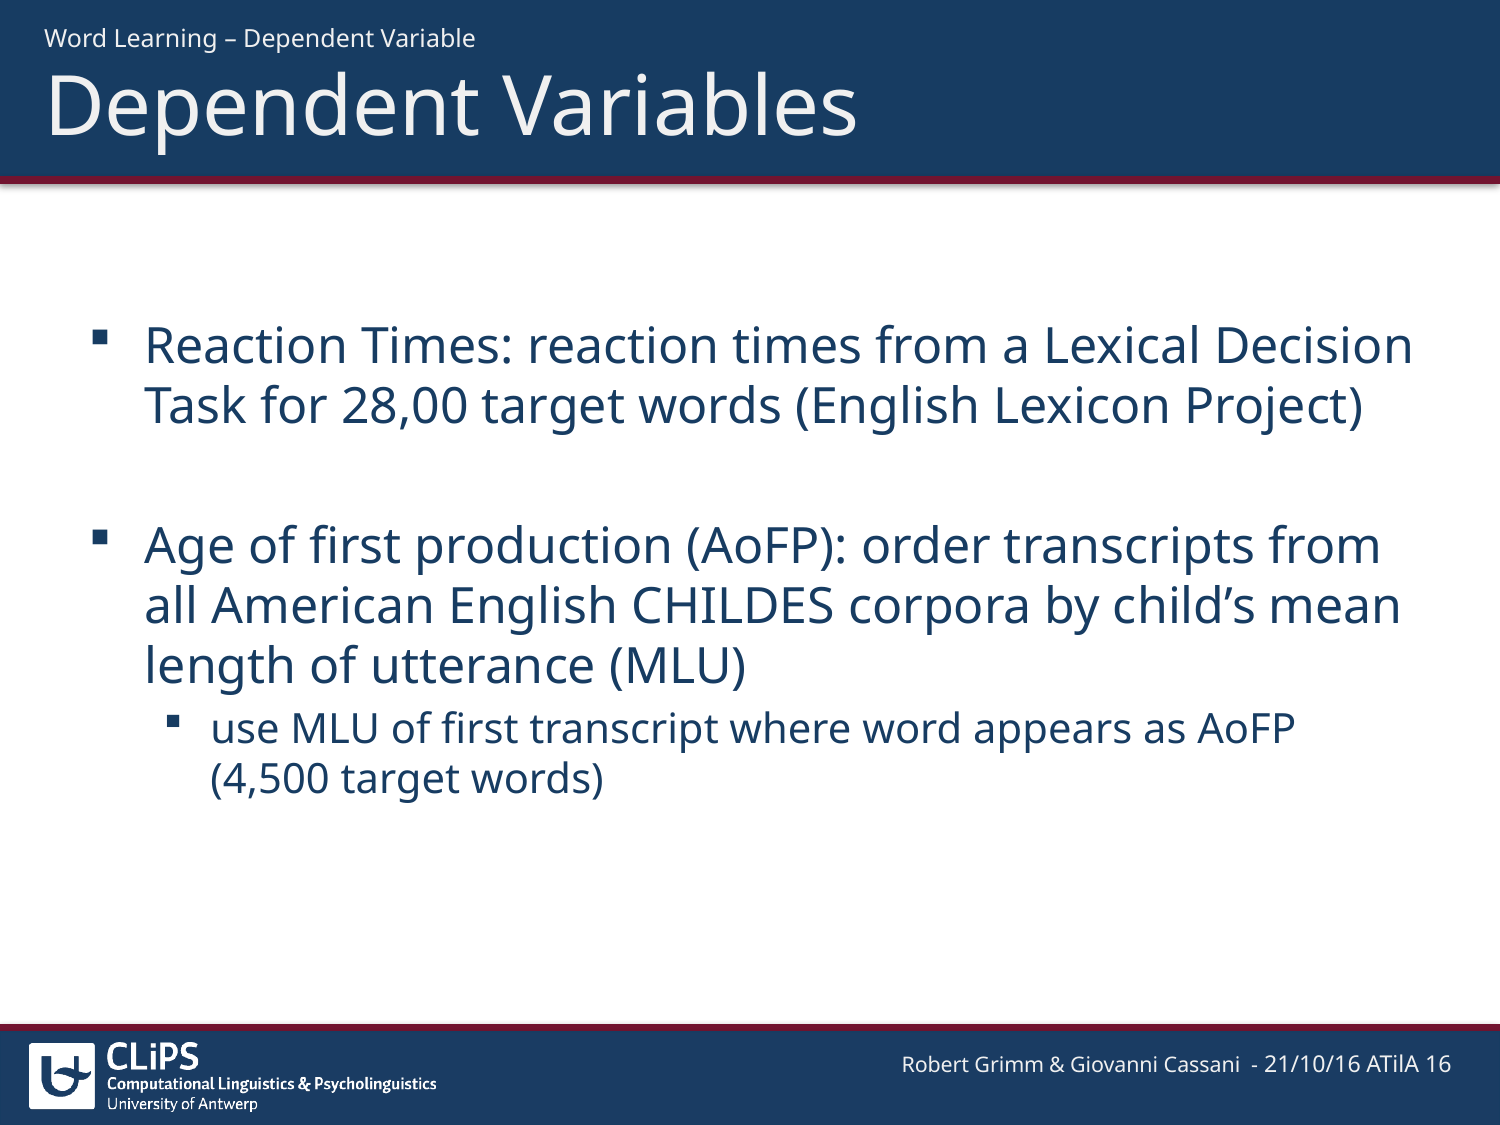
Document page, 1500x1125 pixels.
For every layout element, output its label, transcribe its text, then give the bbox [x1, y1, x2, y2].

picture [29, 1041, 437, 1112]
text_box [0, 0, 1500, 176]
text_box [0, 1024, 1500, 1031]
text_box Word Learning – Dependent Variable Dependent Variables [29, 14, 1465, 160]
text_box [0, 176, 1500, 184]
text_box Reaction Times: reaction times from a Lexical Decision Task for 28,00 target words (English Lexicon Project) Age of first production (AoFP): order transcripts from all American English CHILDES corpora by child’s mean length of utterance (MLU) use MLU of first transcript where word appears as AoFP (4,500 target words) [73, 236, 1432, 975]
text_box [0, 1031, 1500, 1125]
text_box Robert Grimm & Giovanni Cassani - 21/10/16 ATilA 16 [800, 1042, 1485, 1102]
